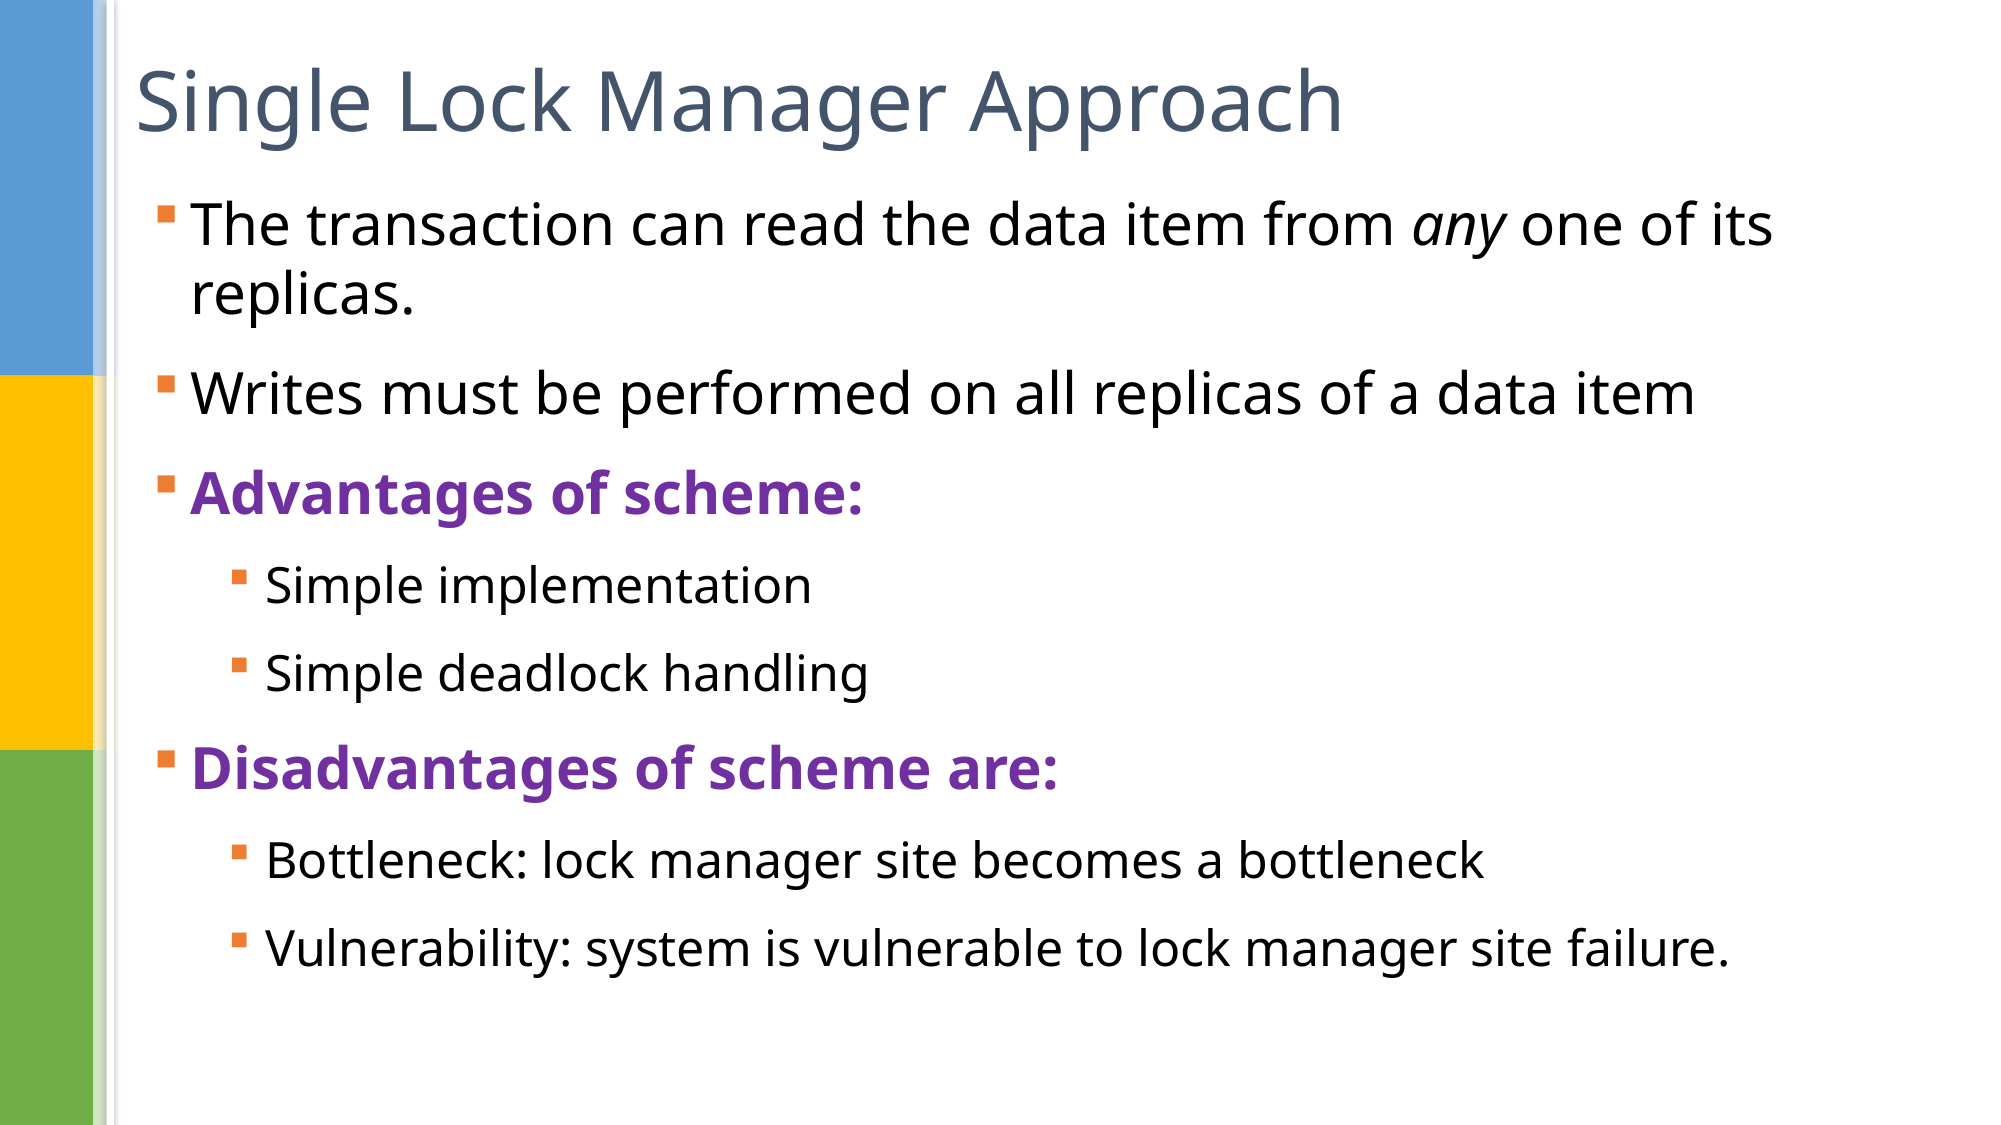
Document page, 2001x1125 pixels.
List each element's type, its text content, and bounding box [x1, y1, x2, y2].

title Single Lock Manager Approach [120, 33, 1846, 164]
text_box The transaction can read the data item from any one of its replicas. Writes must be performed on all replicas of a data item Advantages of scheme: Simple implementation Simple deadlock handling Disadvantages of scheme are: Bottleneck: lock manager site becomes a bottleneck Vulnerability: system is vulnerable to lock manager site failure. [137, 179, 1894, 1053]
